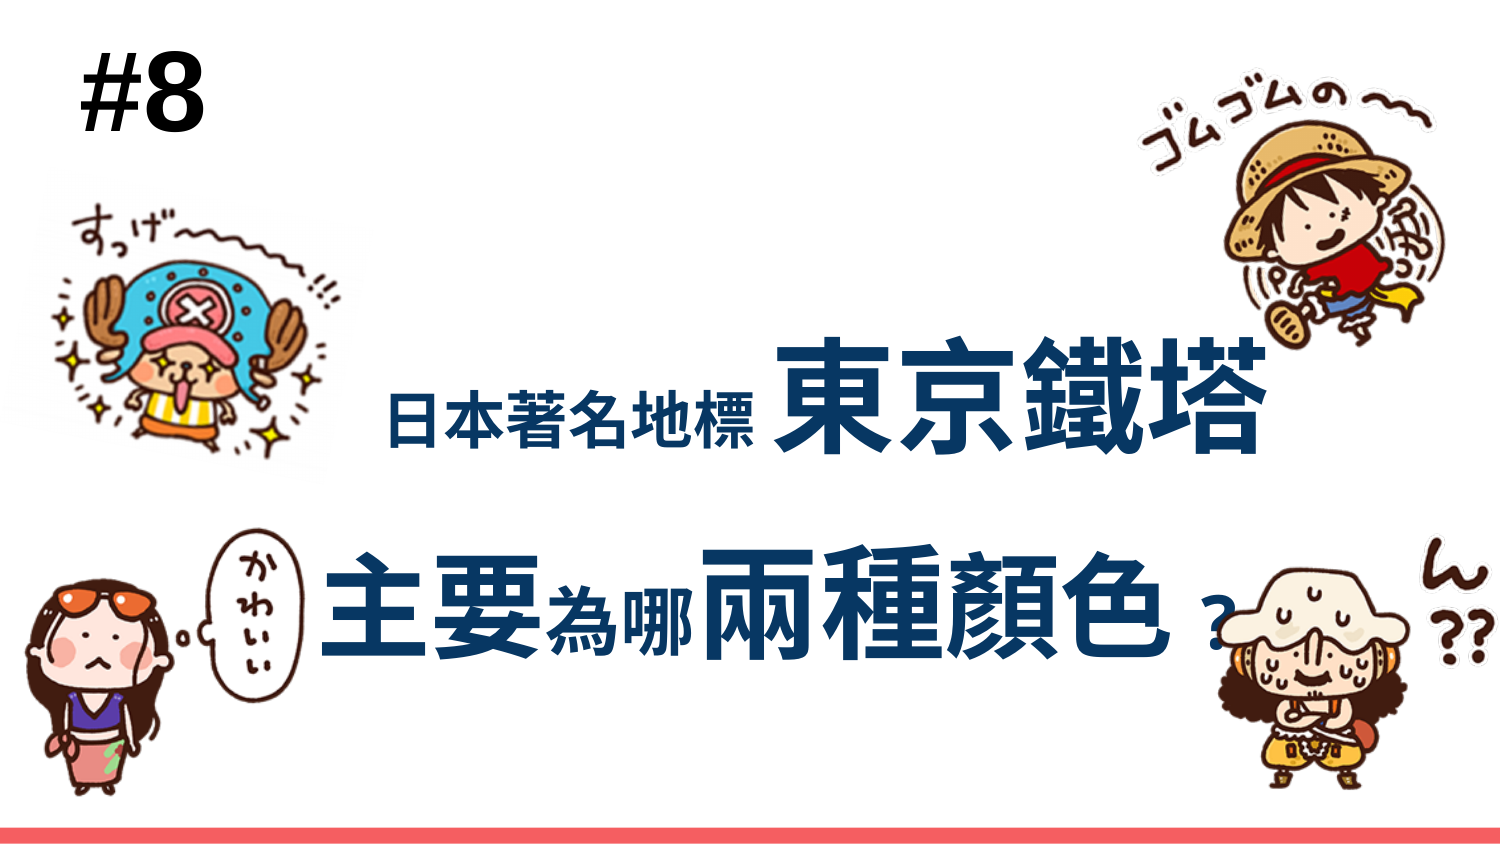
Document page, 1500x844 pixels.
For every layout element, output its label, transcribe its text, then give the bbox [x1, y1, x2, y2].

picture [0, 166, 374, 485]
picture [0, 513, 331, 811]
picture [1101, 21, 1499, 397]
text_box #8 [0, 0, 309, 221]
list 日本著名地標 東京鐵塔 主要為哪兩種顏色? [355, 281, 1449, 453]
picture [1192, 520, 1500, 804]
